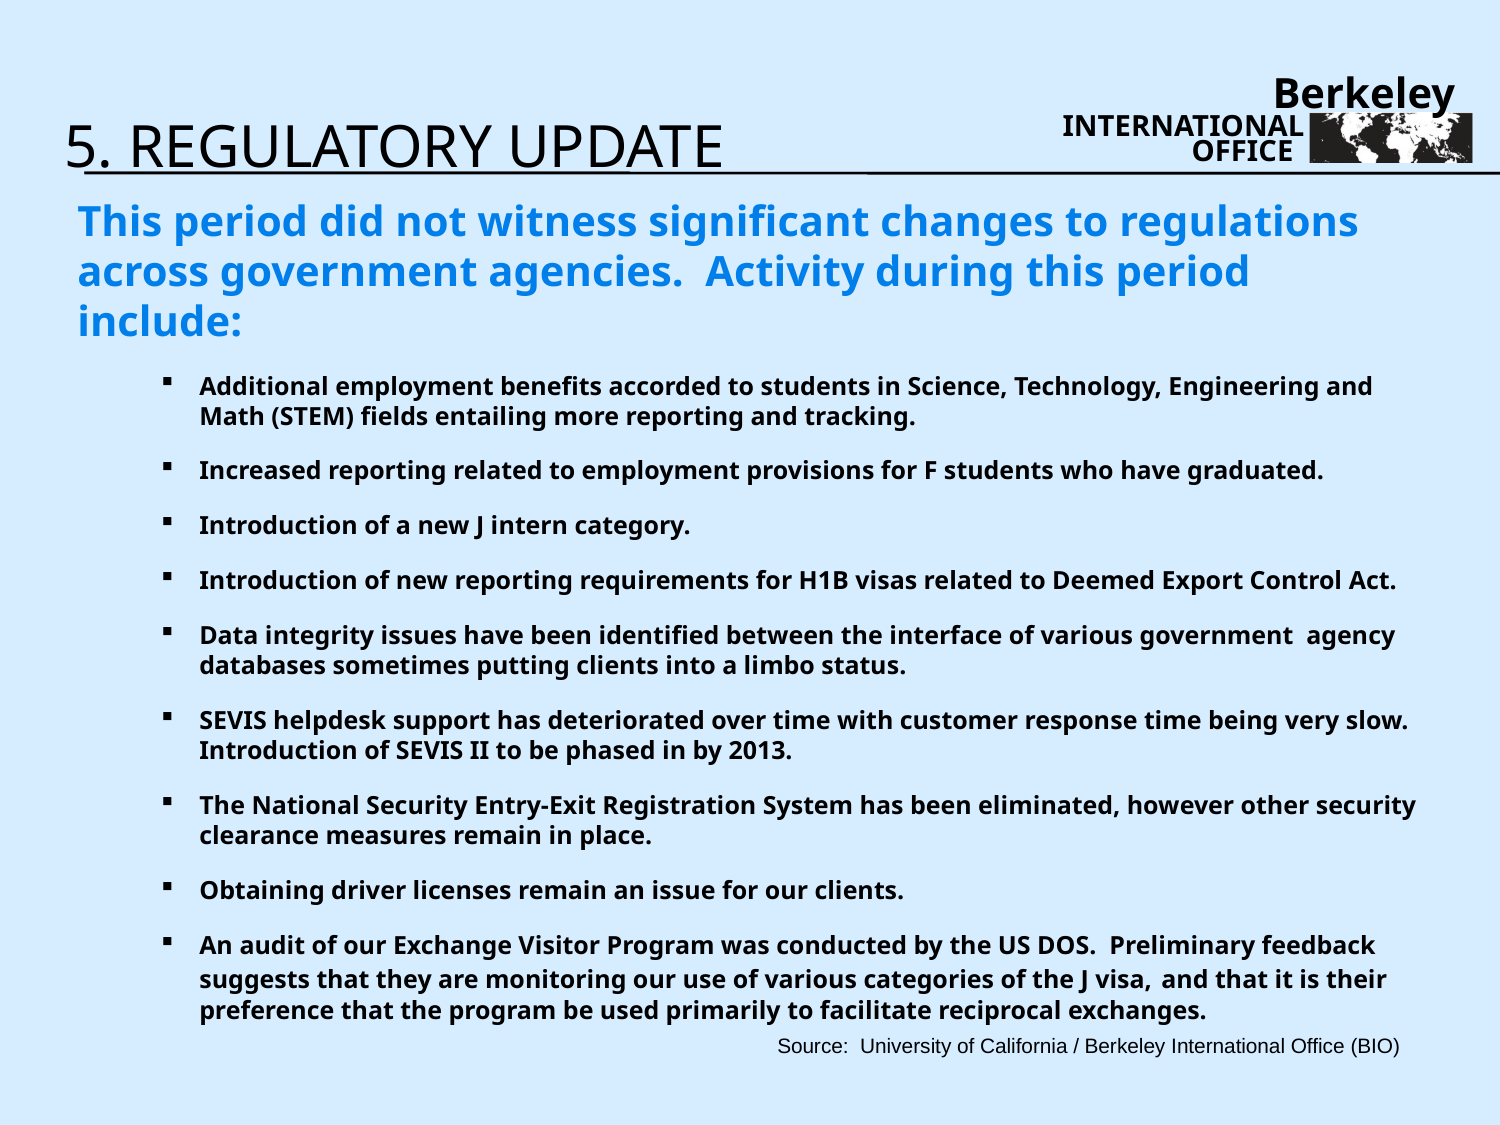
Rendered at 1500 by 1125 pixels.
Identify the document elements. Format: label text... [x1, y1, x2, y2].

list Additional employment benefits accorded to students in Science, Technology, Engineering and Math (STEM) fields entailing more reporting and tracking. Increased reporting related to employment provisions for F students who have graduated. Introduction of a new J intern category. Introduction of new reporting requirements for H1B visas related to Deemed Export Control Act. Data integrity issues have been identified between the interface of various government agency databases sometimes putting clients into a limbo status. SEVIS helpdesk support has deteriorated over time with customer response time being very slow. Introduction of SEVIS II to be phased in by 2013. The National Security Entry-Exit Registration System has been eliminated, however other security clearance measures remain in place. Obtaining driver licenses remain an issue for our clients. An audit of our Exchange Visitor Program was conducted by the US DOS. Preliminary feedback suggests that they are monitoring our use of various categories of the J visa, and that it is their preference that the program be used primarily to facilitate reciprocal exchanges. [99, 362, 1450, 975]
title 5. Regulatory Update [50, 75, 838, 213]
text_box Source: University of California / Berkeley International Office (BIO) [762, 1025, 1438, 1065]
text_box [1037, 58, 1500, 176]
text_box This period did not witness significant changes to regulations across government agencies. Activity during this period include: [62, 187, 1438, 353]
